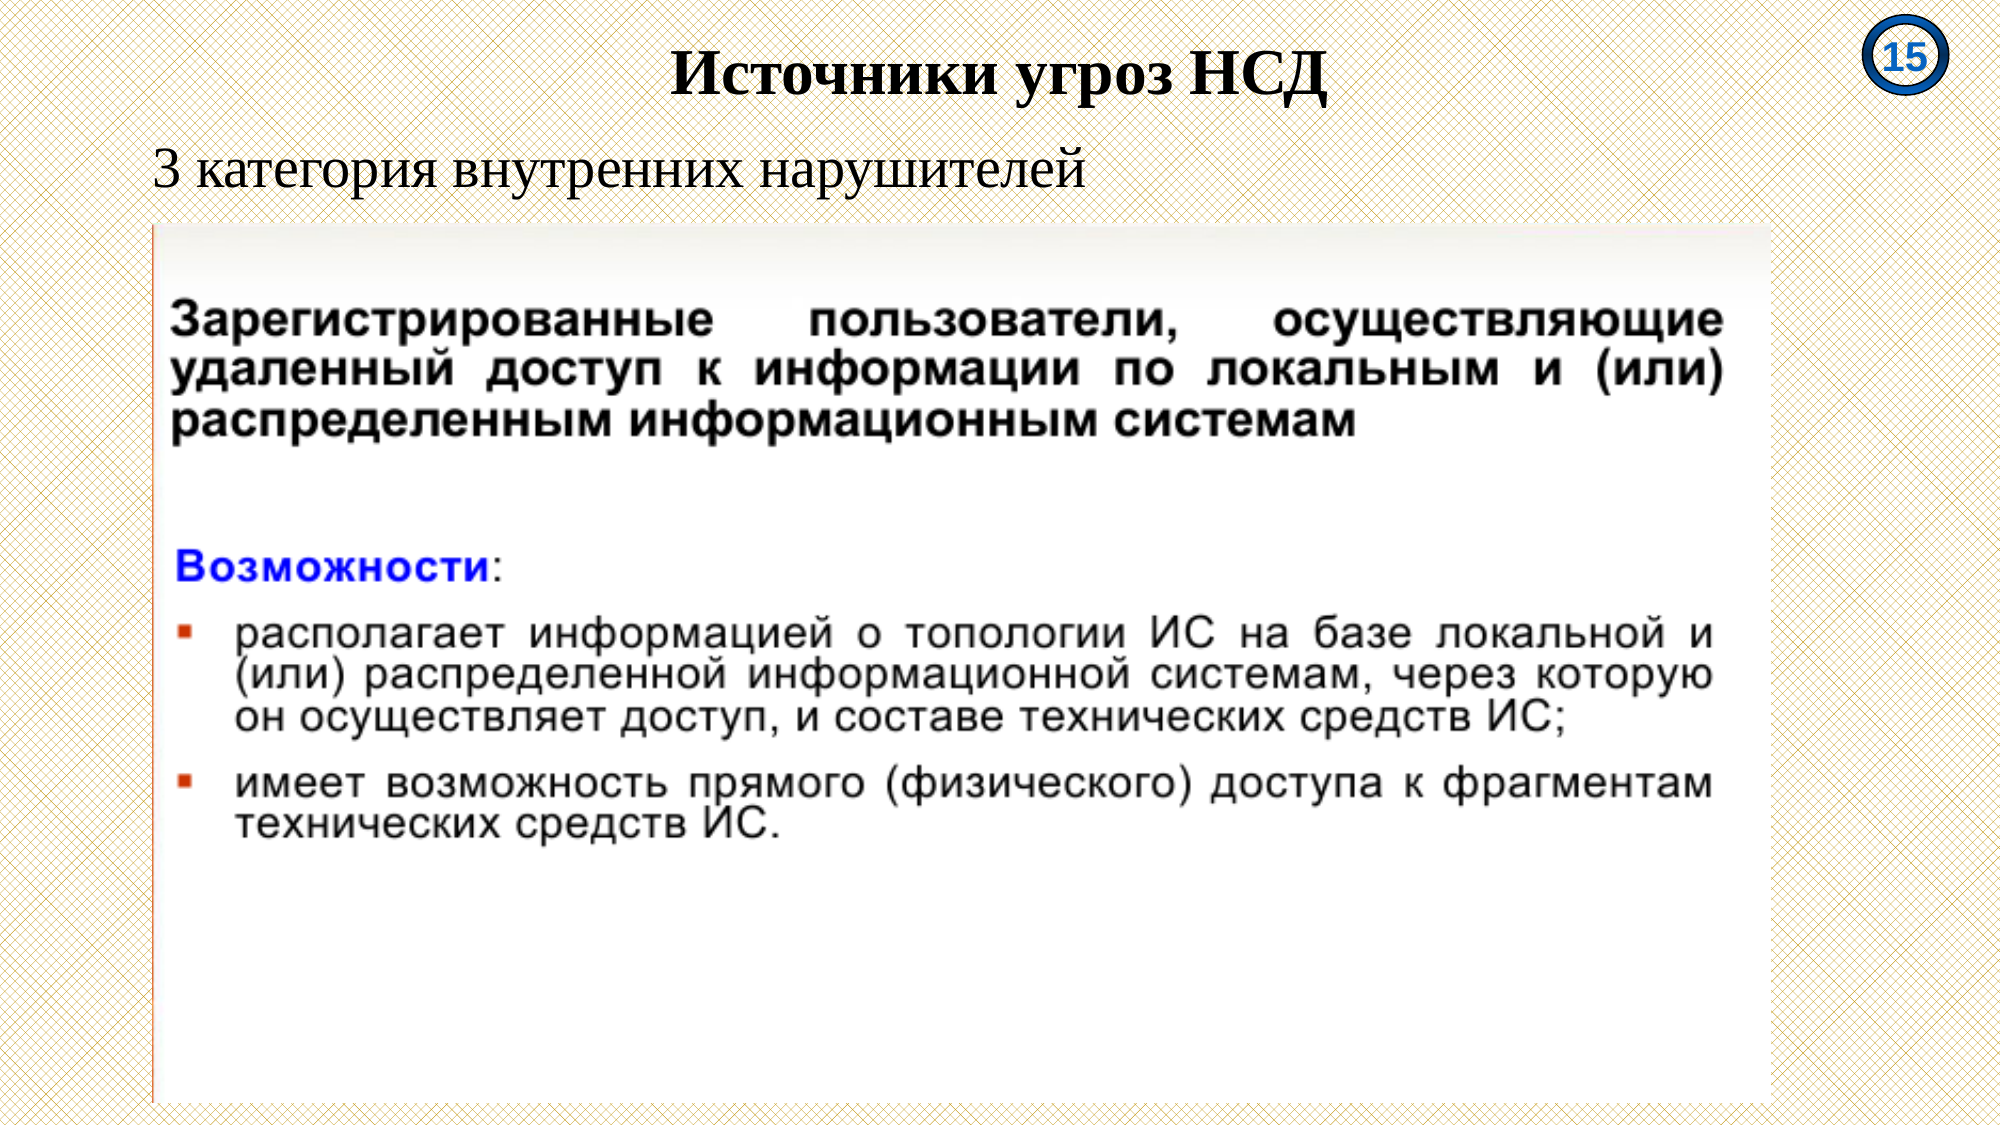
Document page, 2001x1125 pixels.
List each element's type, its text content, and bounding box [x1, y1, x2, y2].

text_box Источники угроз НСД [137, 30, 1863, 117]
picture [152, 223, 1771, 1103]
title 3 категория внутренних нарушителей [137, 117, 1863, 278]
text_box [1862, 14, 1949, 96]
text_box 15 [1873, 29, 1938, 80]
